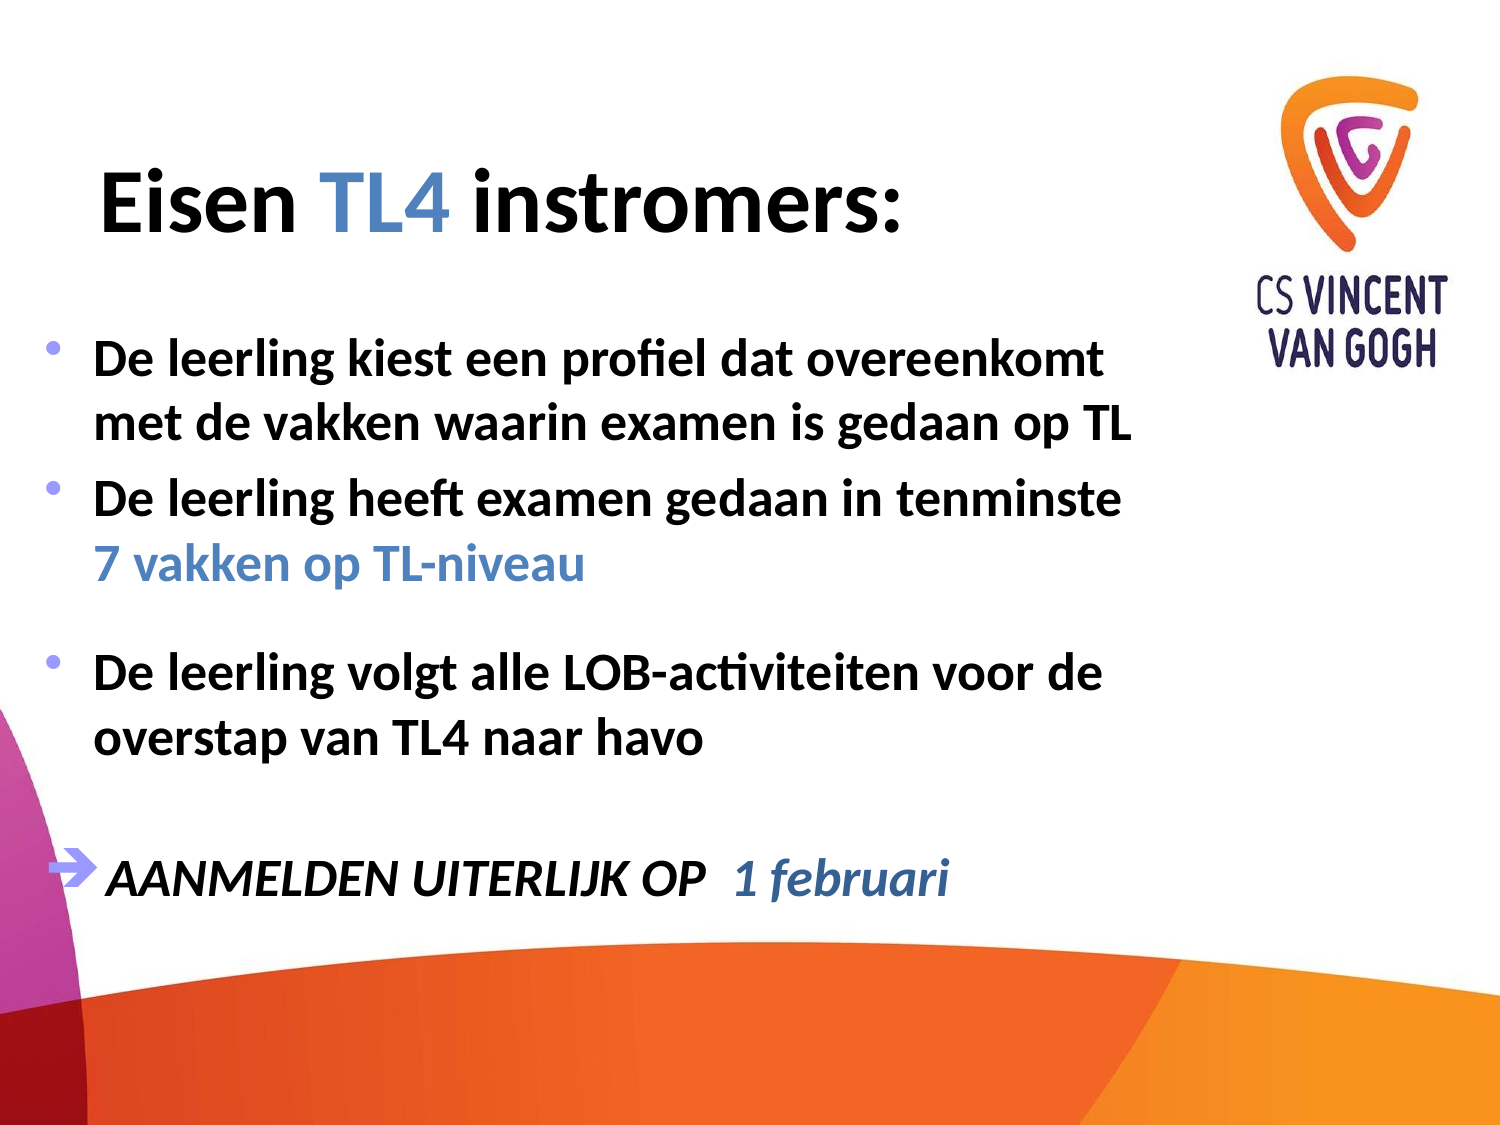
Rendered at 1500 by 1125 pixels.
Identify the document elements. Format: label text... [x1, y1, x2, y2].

list De leerling kiest een profiel dat overeenkomt met de vakken waarin examen is gedaan op TL De leerling heeft examen gedaan in tenminste 7 vakken op TL-niveau De leerling volgt alle LOB-activiteiten voor de overstap van TL4 naar havo AANMELDEN UITERLIJK OP 1 februari [29, 314, 1164, 967]
picture [0, 0, 1500, 1125]
title Eisen TL4 instromers: [53, 101, 953, 290]
